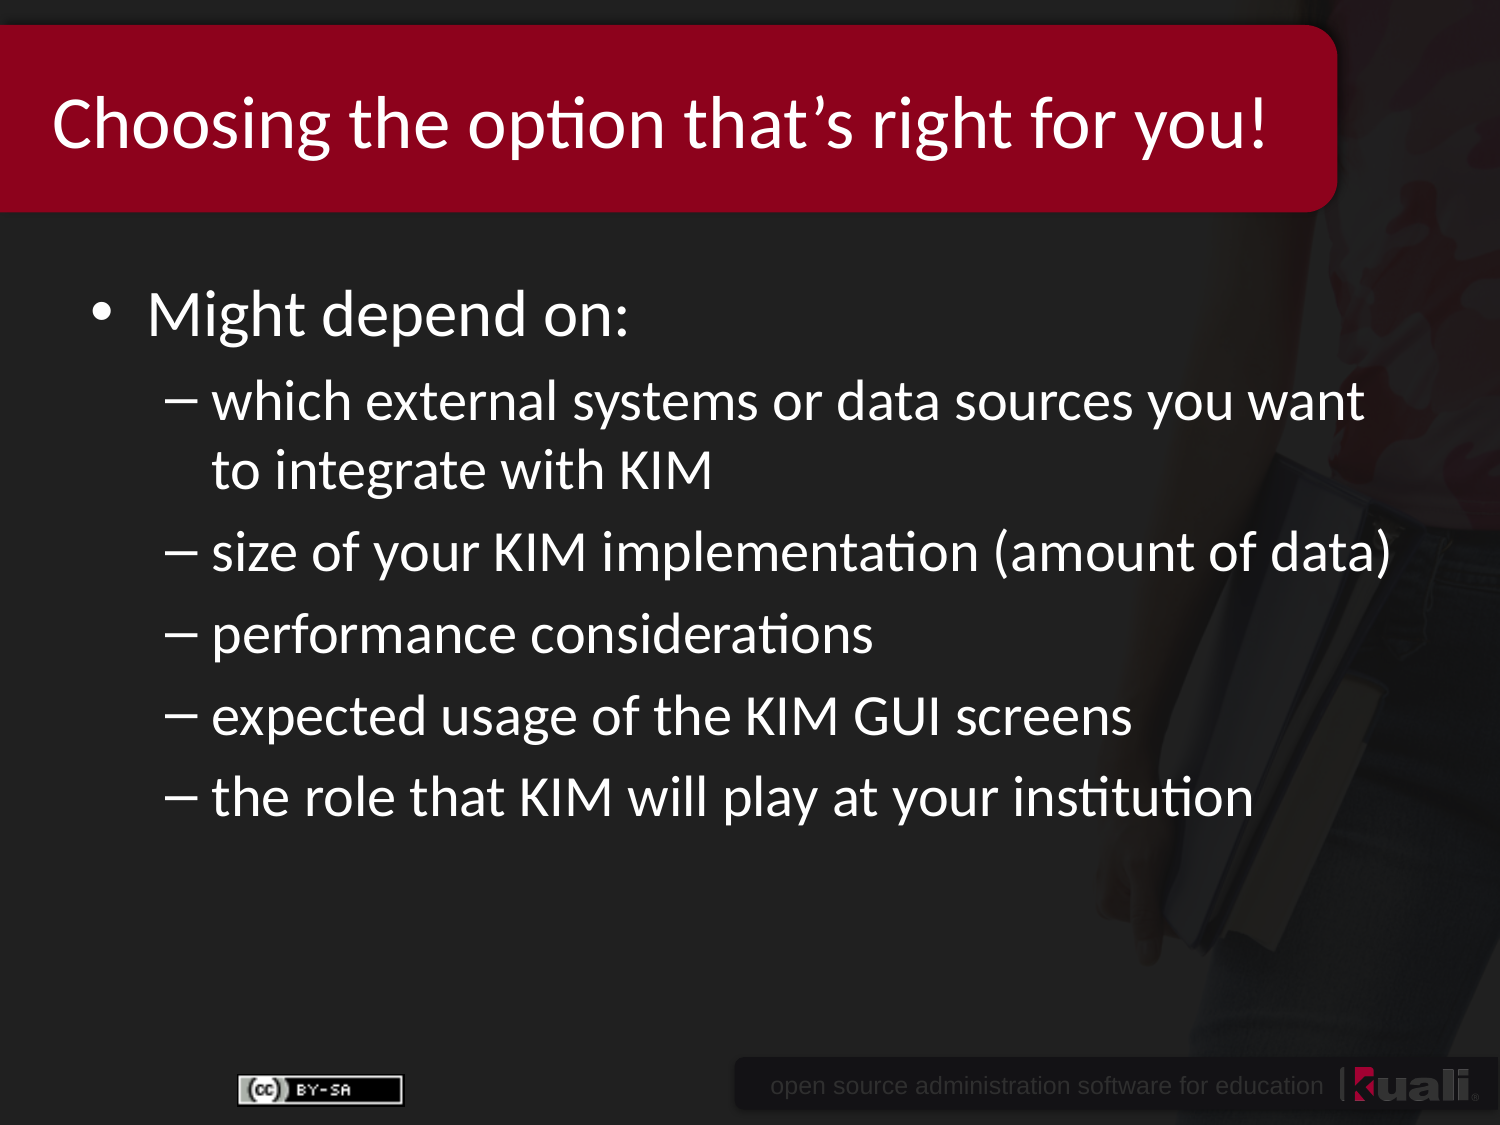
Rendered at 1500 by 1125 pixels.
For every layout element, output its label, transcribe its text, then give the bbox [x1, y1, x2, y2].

picture [1340, 1067, 1479, 1101]
title Choosing the option that’s right for you! [37, 50, 1288, 188]
list Might depend on: which external systems or data sources you want to integrate with KIM size of your KIM implementation (amount of data) performance considerations expected usage of the KIM GUI screens the role that KIM will play at your institution [75, 262, 1425, 1005]
picture [237, 1074, 405, 1107]
